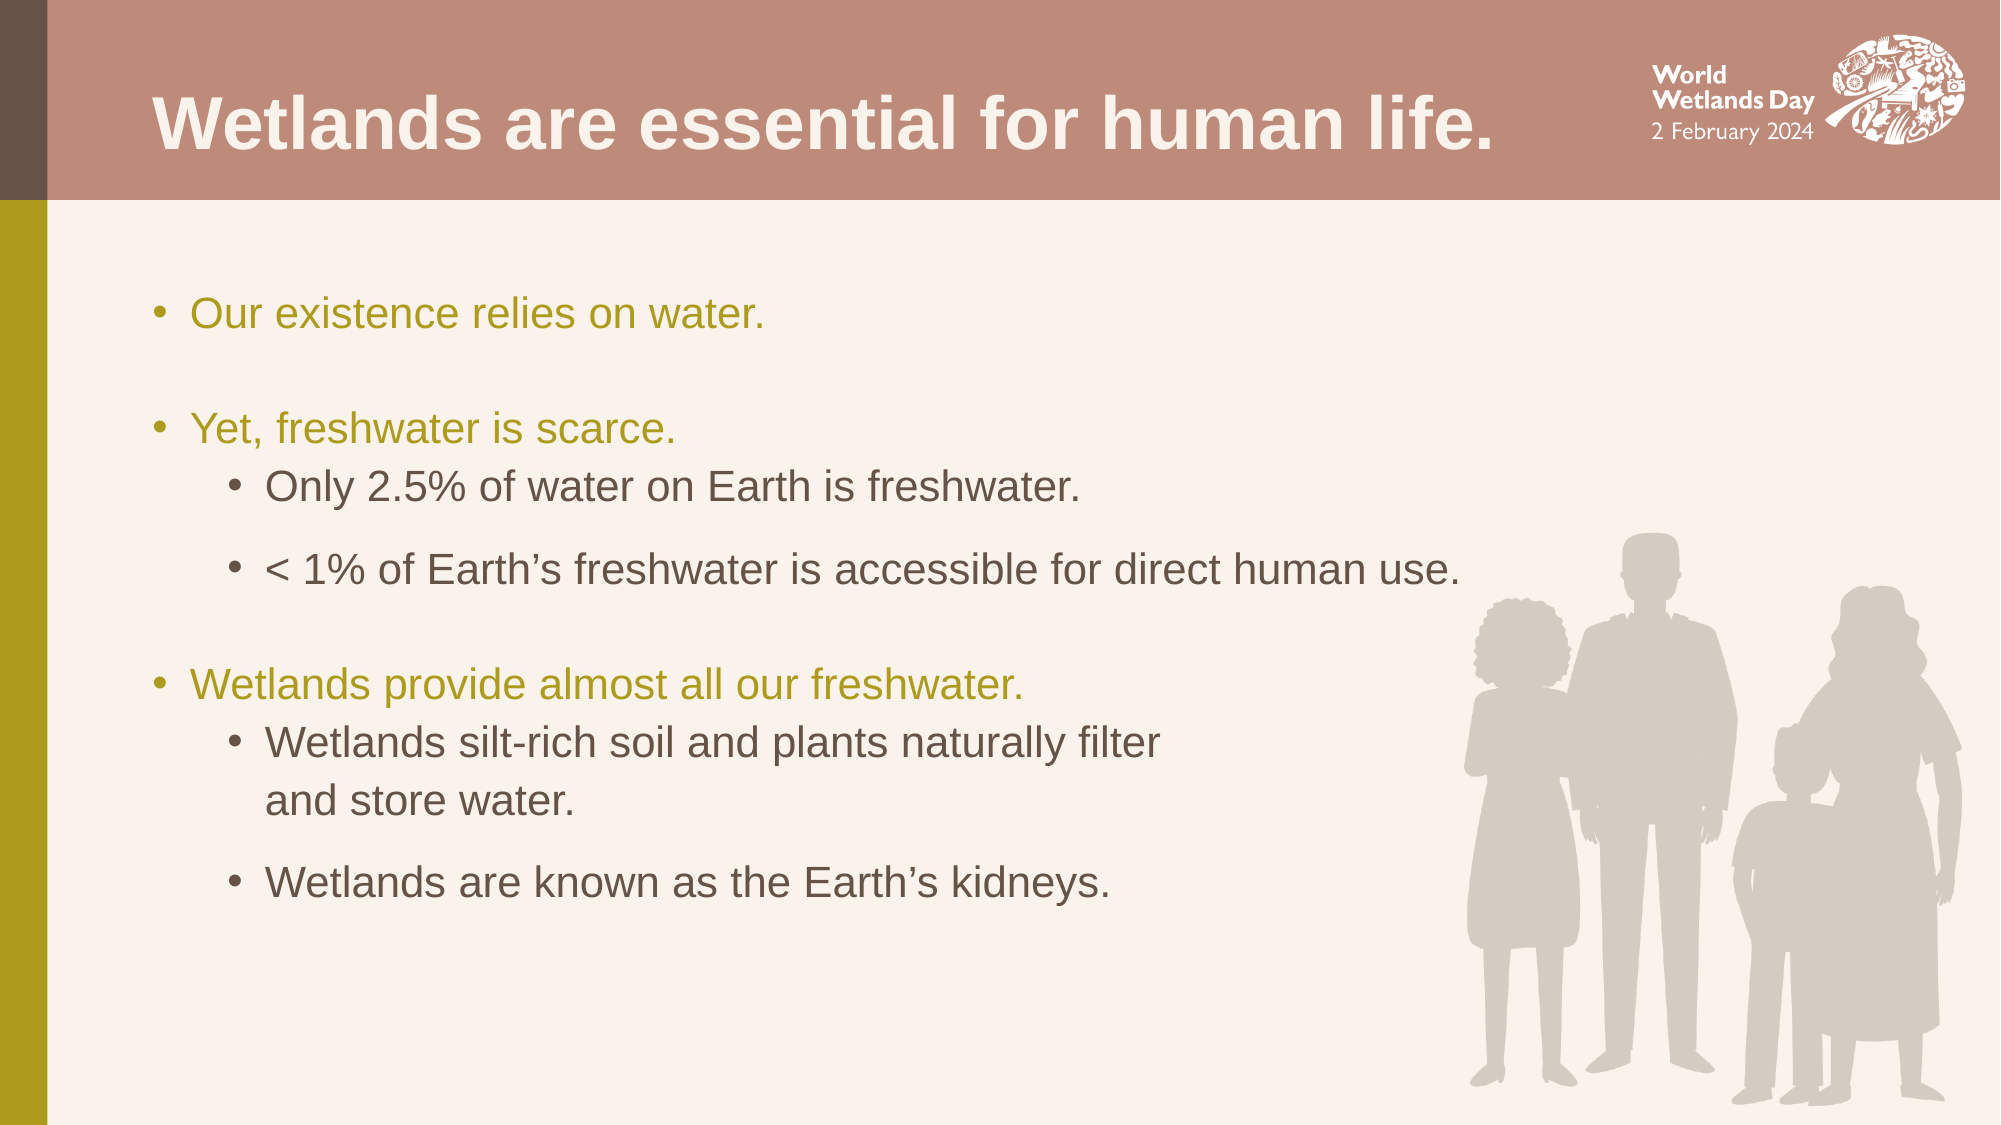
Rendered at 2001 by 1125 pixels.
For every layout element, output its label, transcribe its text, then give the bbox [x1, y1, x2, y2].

text_box Our existence relies on water. Yet, freshwater is scarce. Only 2.5% of water on Earth is freshwater. < 1% of Earth’s freshwater is accessible for direct human use. Wetlands provide almost all our freshwater. Wetlands silt-rich soil and plants naturally filter and store water. Wetlands are known as the Earth’s kidneys. [137, 272, 1534, 950]
picture [1412, 313, 2000, 1106]
text_box Wetlands are essential for human life. [137, 43, 1863, 207]
picture [1638, 18, 1979, 159]
